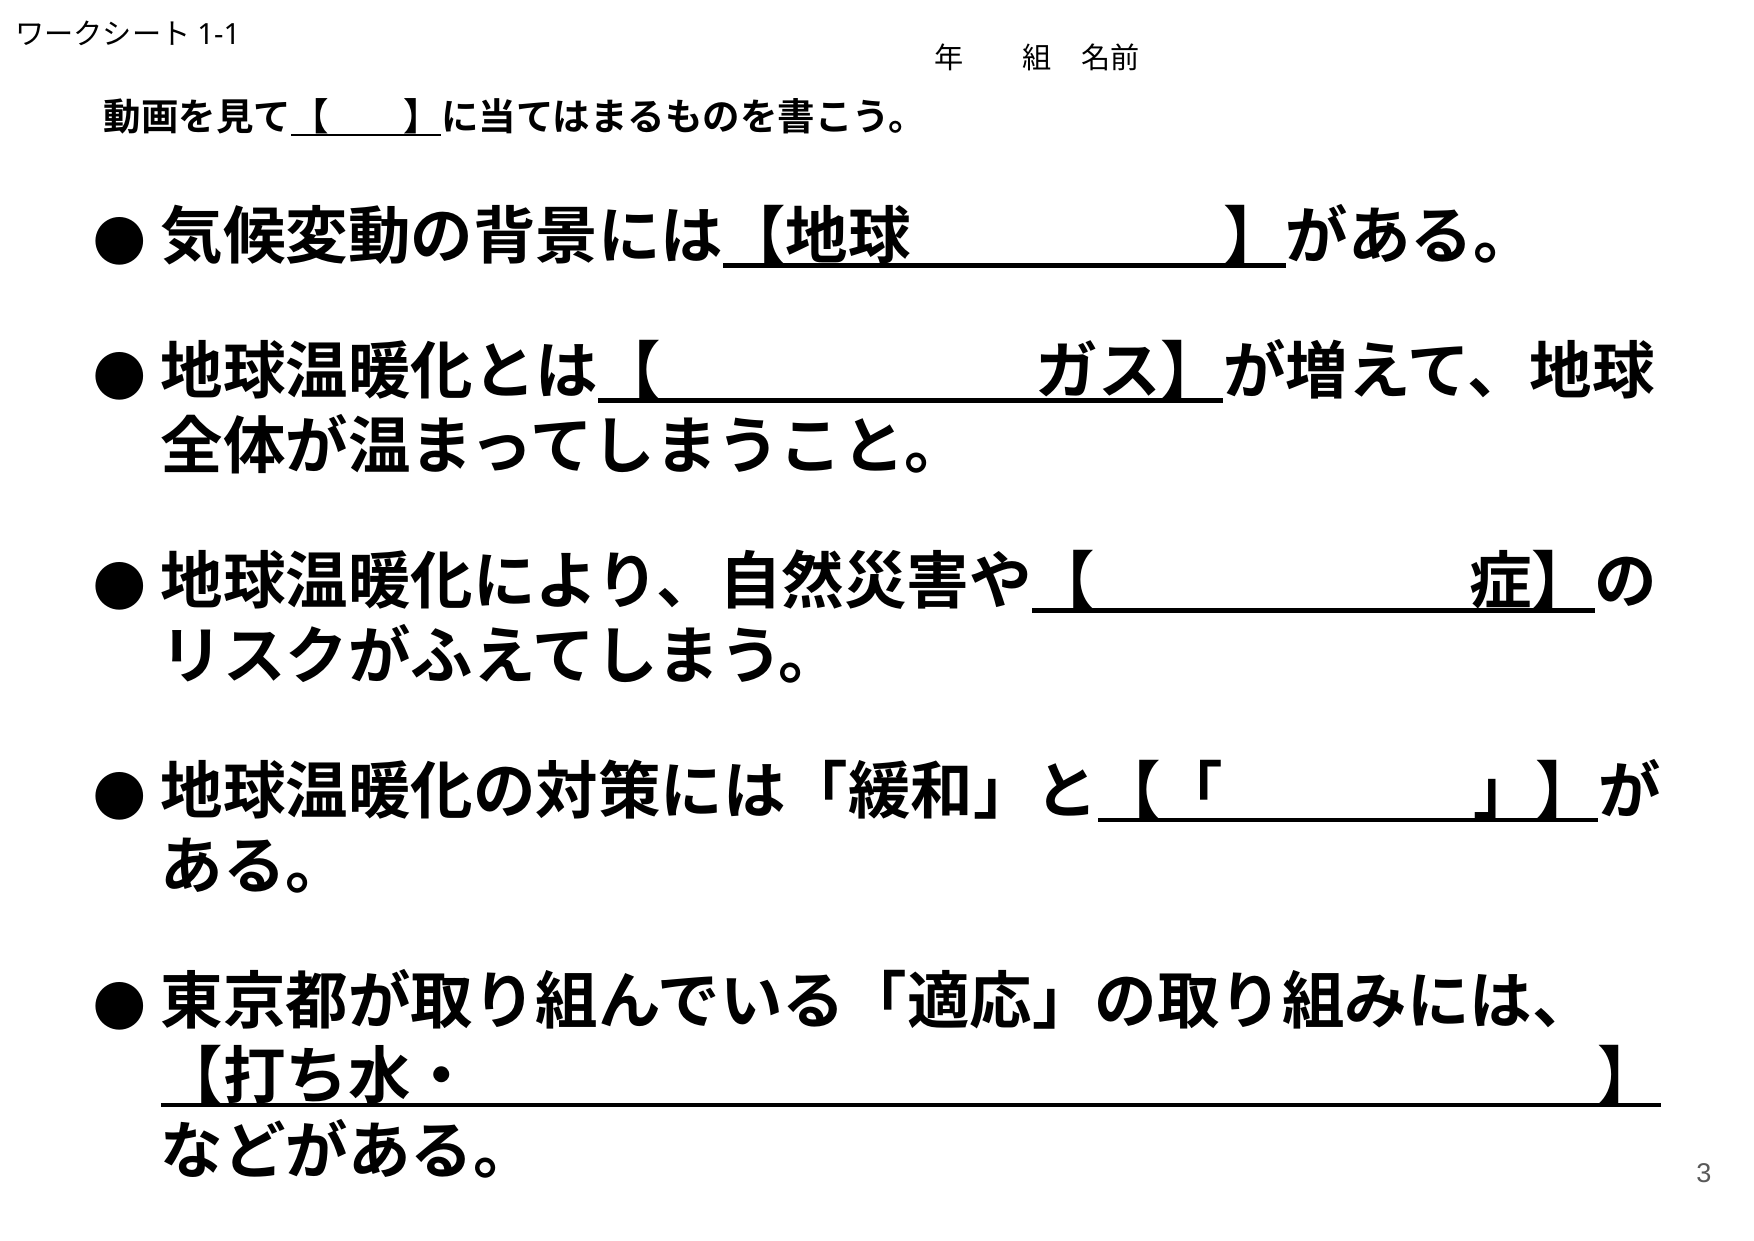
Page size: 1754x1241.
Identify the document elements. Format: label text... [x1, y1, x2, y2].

text_box 動画を見て【 】に当てはまるものを書こう。 [88, 78, 1677, 154]
slide_number 3 [1625, 1124, 1731, 1220]
text_box 気候変動の背景には【地球 】がある。 地球温暖化とは【 ガス】が増えて、地球全体が温まってしまうこと。 地球温暖化により、自然災害や【 症】のリスクがふえてしまう。 地球温暖化の対策には「緩和」と【「 」】がある。 東京都が取り組んでいる「適応」の取り組みには、 【打ち水・ 】 などがある。 [70, 181, 1695, 1201]
text_box ワークシート1-1 [0, 0, 393, 65]
text_box 年 組 名前 [861, 24, 1719, 90]
